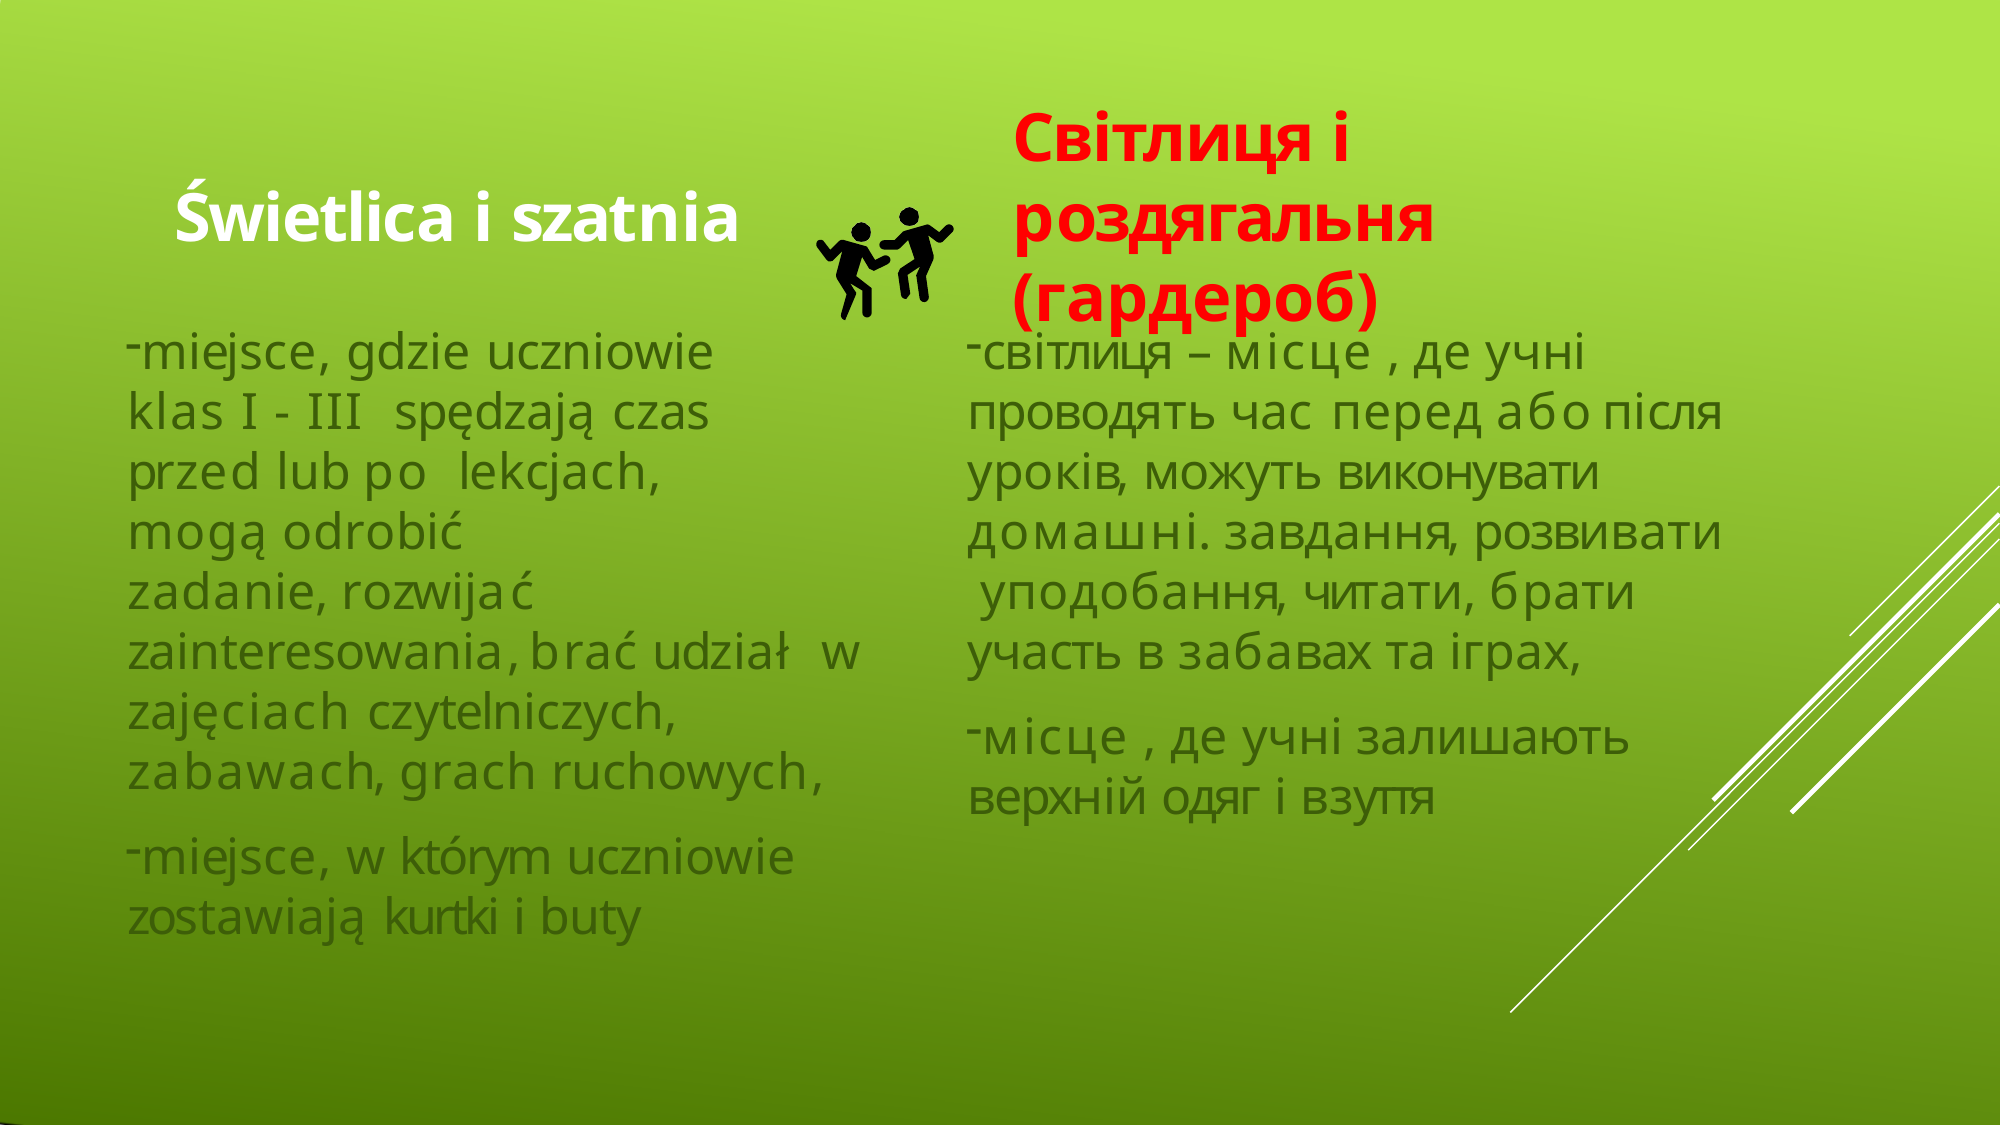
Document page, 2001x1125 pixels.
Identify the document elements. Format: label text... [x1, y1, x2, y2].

picture [1745, 525, 2000, 791]
picture [0, 0, 2000, 1125]
text_box Świetlica i szatnia miejsce, gdzie uczniowie klas I - III spędzają czas przed lub po lekcjach, mogą odrobić zadanie, rozwijać zainteresowania, brać udział w zajęciach czytelniczych, zabawach, grach ruchowych, miejsce, w którym uczniowie zostawiają kurtki i buty [125, 172, 865, 945]
picture [1745, 518, 2000, 775]
text_box світлиця – місце , де учні проводять час перед або після уроків, можуть виконувати домашні. завдання, розвивати уподобання, читати, брати участь в забавах та іграх, місце , де учні залишають верхній одяг і взуття [965, 317, 1745, 825]
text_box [816, 206, 954, 321]
title Світлиця i pоздягальня (гардероб) [1010, 92, 1775, 335]
